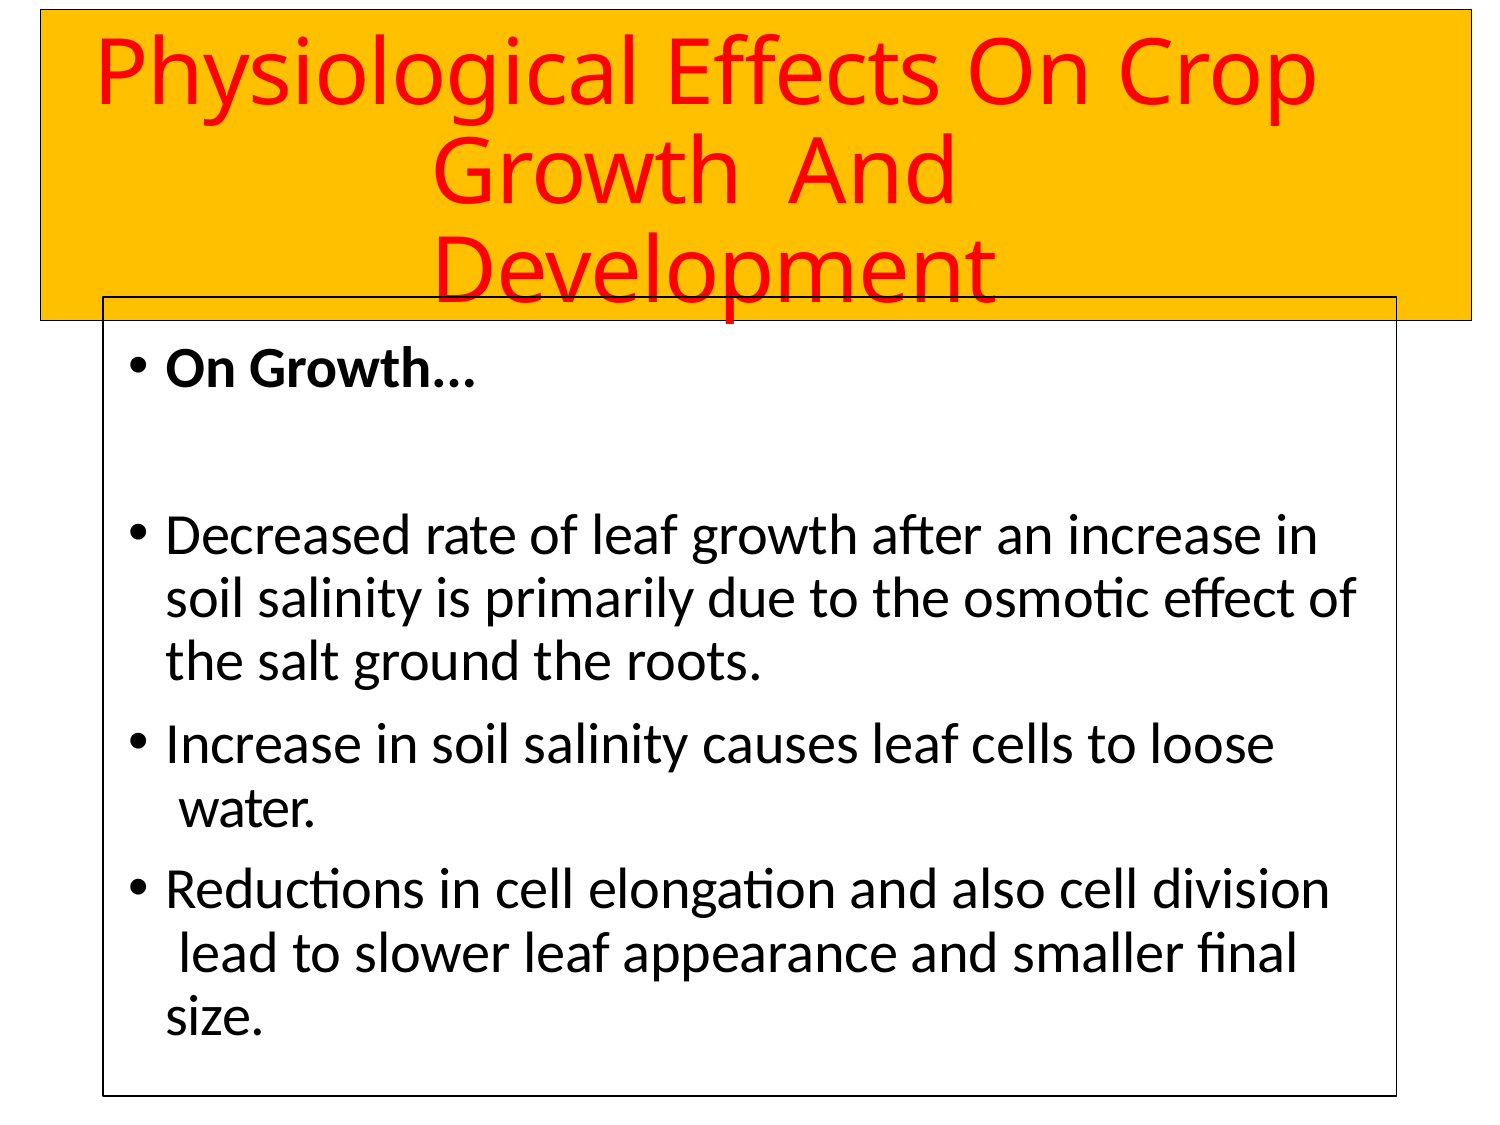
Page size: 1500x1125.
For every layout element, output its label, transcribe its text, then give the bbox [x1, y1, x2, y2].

text_box [102, 296, 1397, 1096]
text_box On Growth... Decreased rate of leaf growth after an increase in soil salinity is primarily due to the osmotic effect of the salt ground the roots. Increase in soil salinity causes leaf cells to loose water. Reductions in cell elongation and also cell division lead to slower leaf appearance and smaller final size. [126, 326, 1373, 1048]
title Physiological Effects On Crop Growth And Development [40, 9, 1472, 321]
